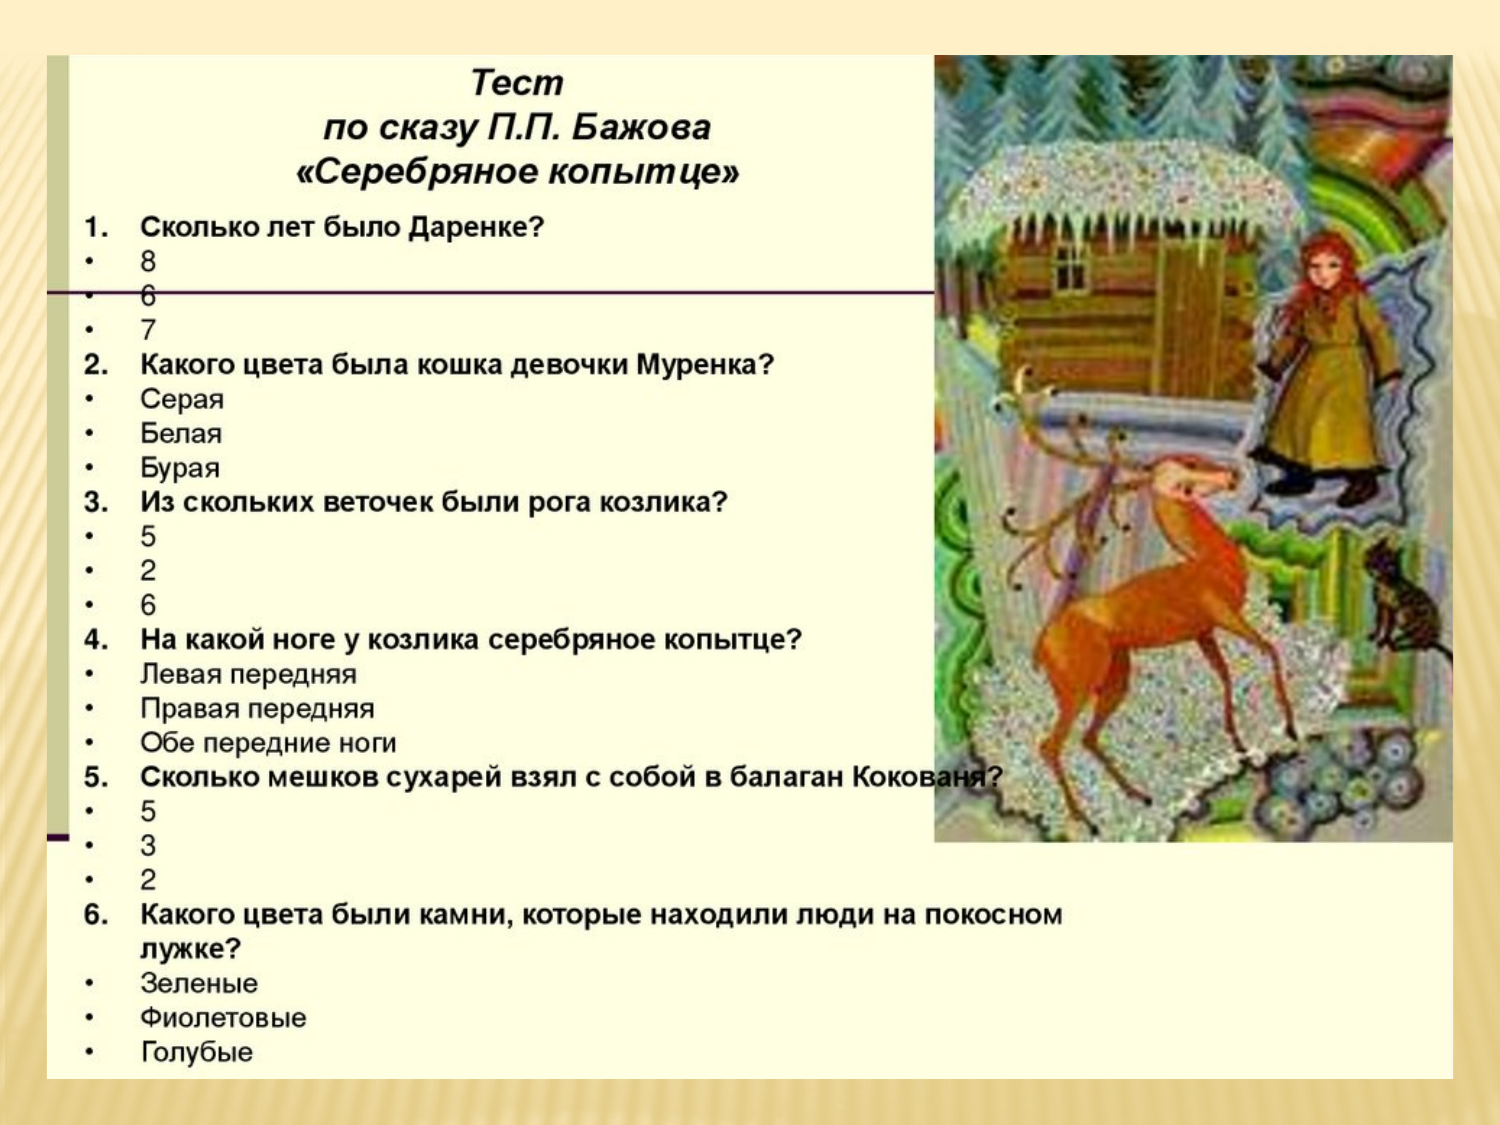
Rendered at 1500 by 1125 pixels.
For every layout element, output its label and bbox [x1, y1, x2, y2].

picture [46, 55, 1454, 1079]
